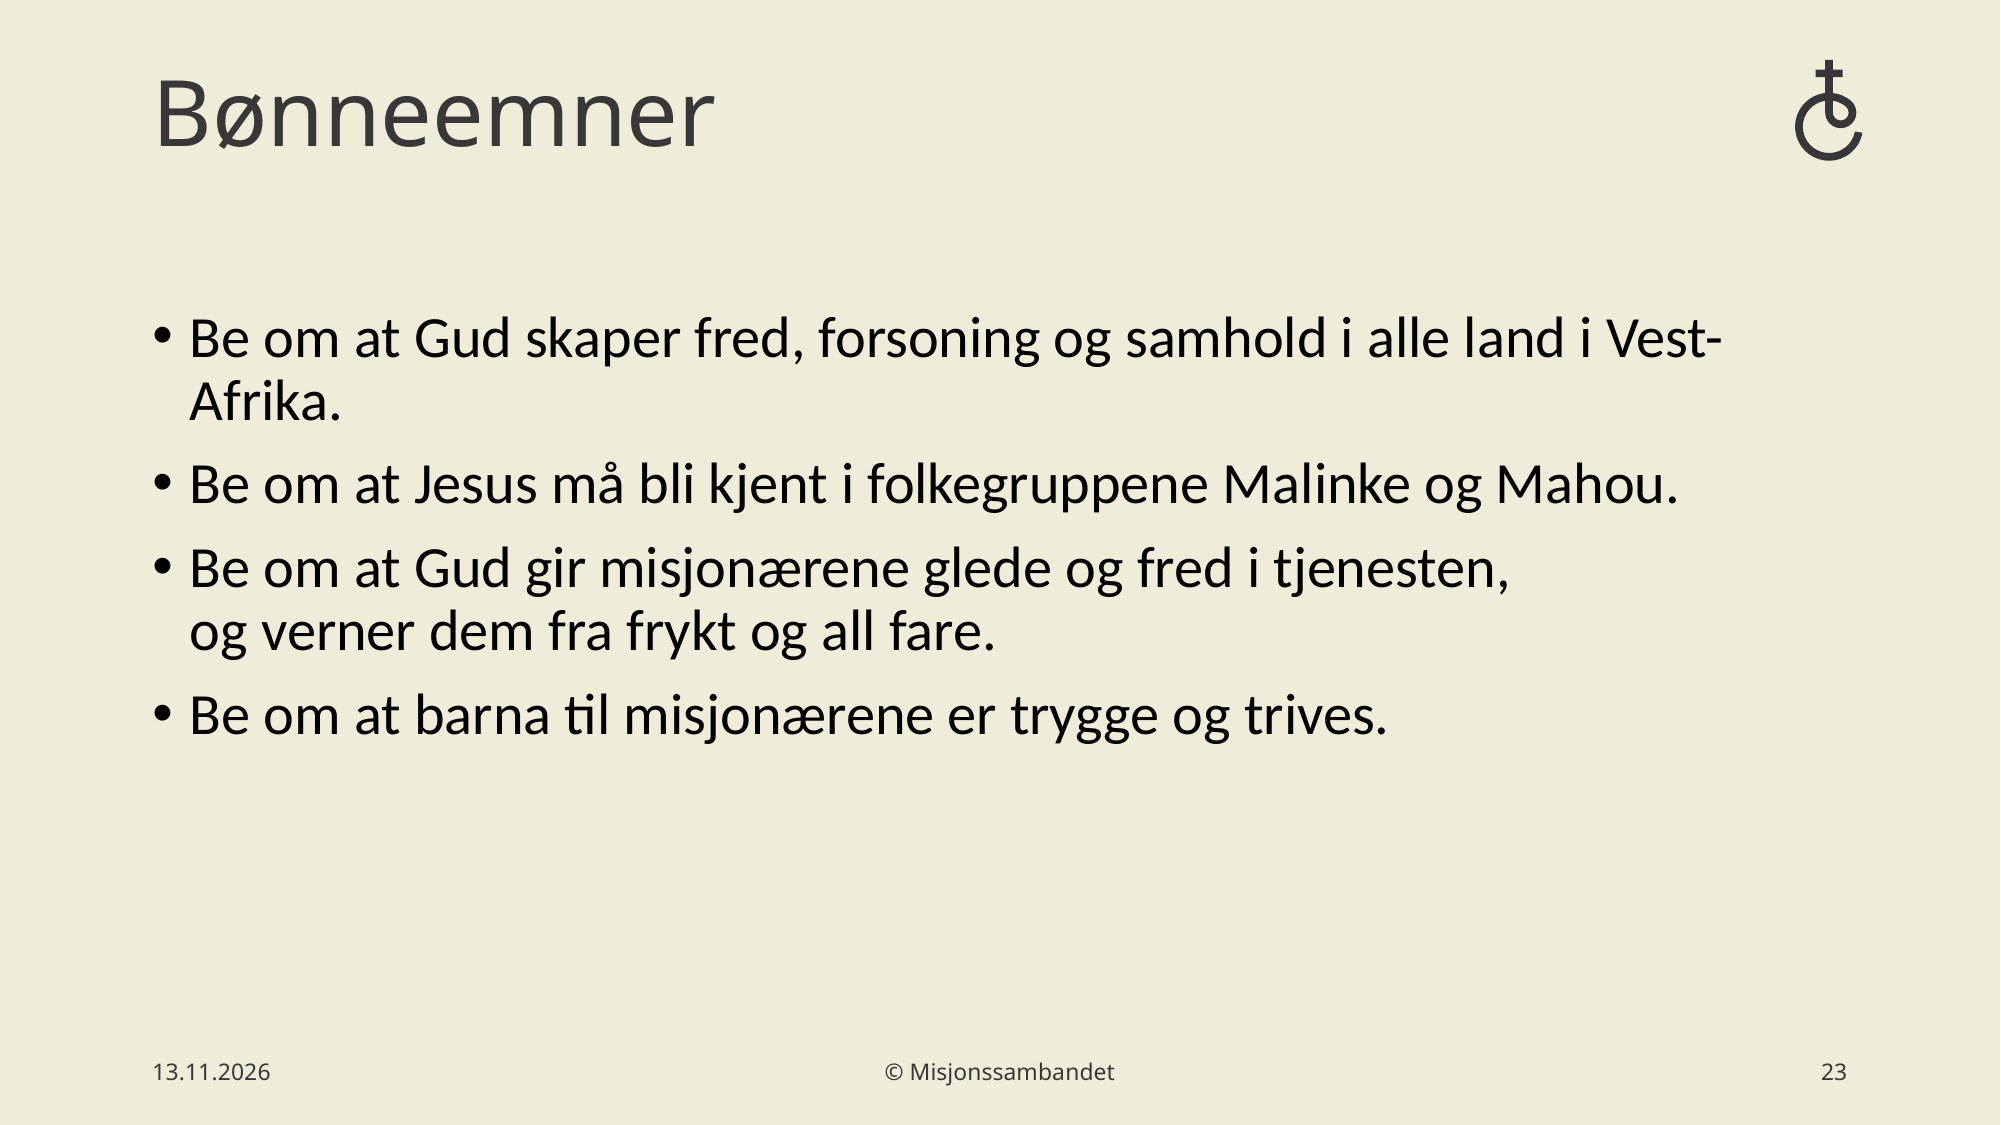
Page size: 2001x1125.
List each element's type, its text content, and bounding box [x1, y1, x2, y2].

title Bønneemner [137, 59, 1753, 278]
list Be om at Gud skaper fred, forsoning og samhold i alle land i Vest-Afrika.​ Be om at Jesus må bli kjent i folkegruppene Malinke og Mahou. ​ Be om at Gud gir misjonærene glede og fred i tjenesten, og verner dem fra frykt og all fare.​ Be om at barna til misjonærene er trygge og trives. [137, 299, 1753, 1007]
footer © Misjonssambandet [357, 1042, 1642, 1103]
slide_number 24 [1642, 1042, 1863, 1103]
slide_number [137, 1042, 357, 1103]
